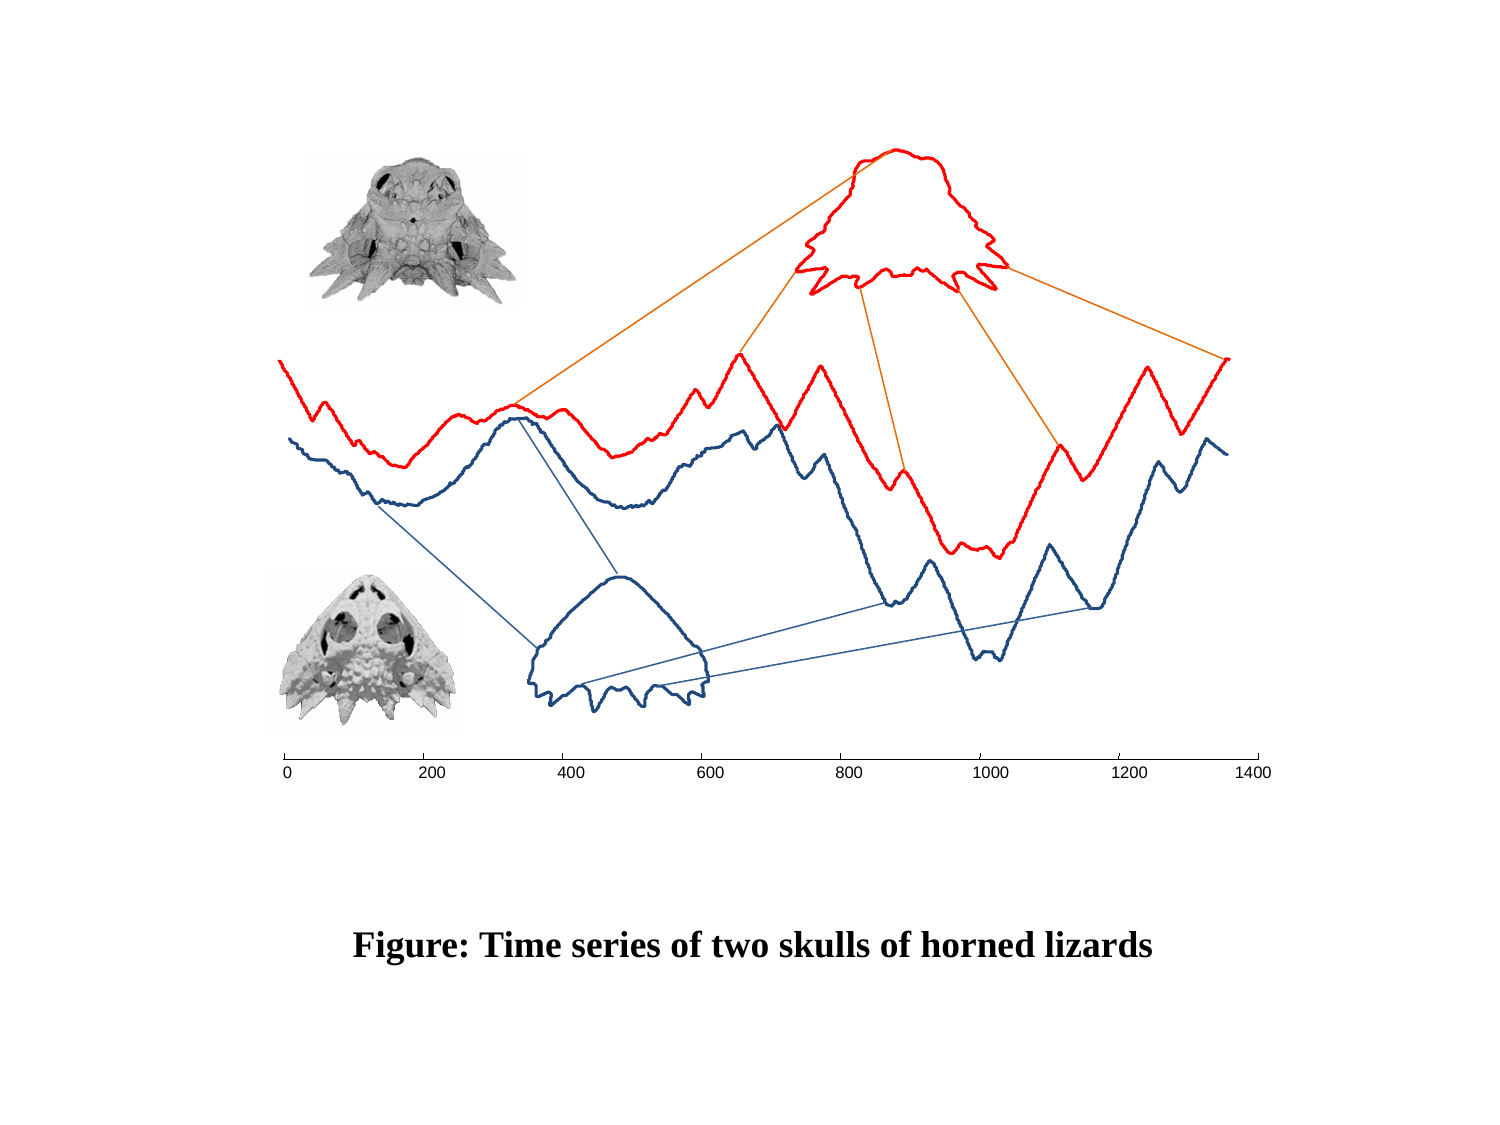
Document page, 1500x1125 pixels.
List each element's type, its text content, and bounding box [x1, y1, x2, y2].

text_box Figure: Time series of two skulls of horned lizards [337, 912, 1188, 973]
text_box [262, 149, 1288, 801]
